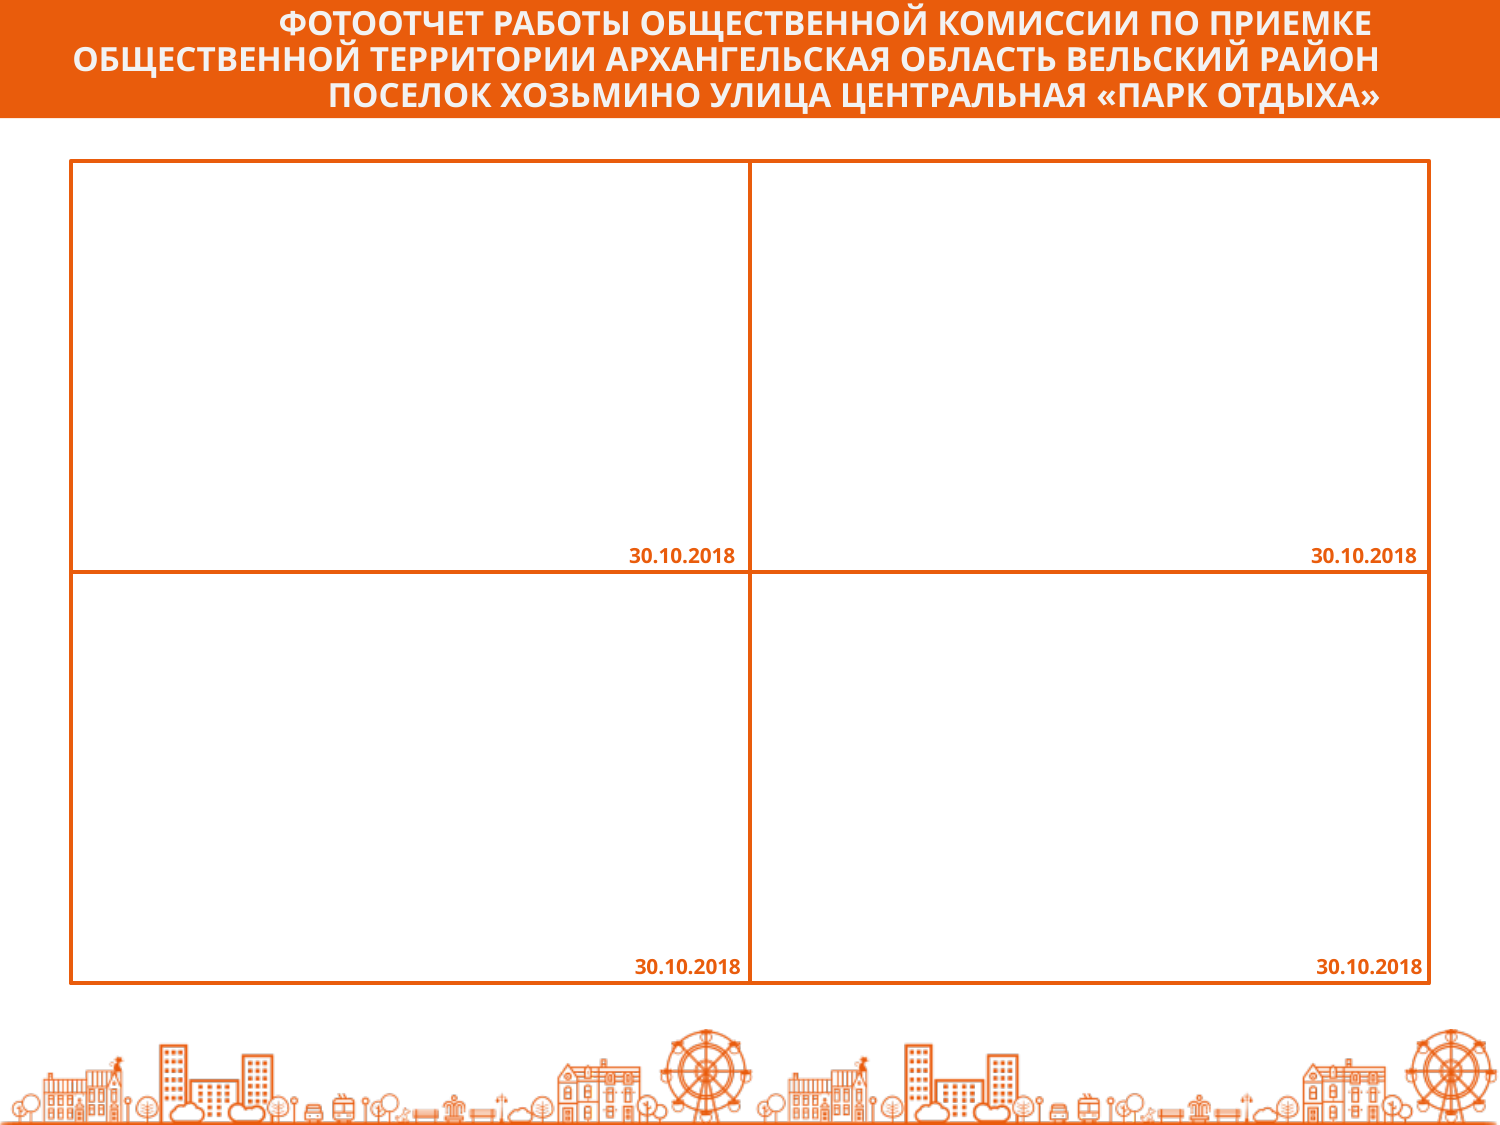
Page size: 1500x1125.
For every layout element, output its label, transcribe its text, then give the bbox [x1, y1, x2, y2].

text_box [748, 159, 1431, 570]
text_box 30.10.2018 [76, 909, 756, 1026]
text_box 30.10.2018 [752, 497, 1432, 615]
text_box [69, 570, 748, 985]
text_box 30.10.2018 [758, 909, 1438, 1026]
text_box [69, 159, 748, 570]
picture [0, 1029, 1500, 1125]
text_box 30.10.2018 [70, 497, 750, 615]
text_box [0, 0, 1500, 119]
text_box [748, 570, 1431, 985]
text_box ФОТООТЧЕТ РАБОТЫ общественной комиссии по приемке общественной территории Архангельская область Вельский район Поселок хозьмино улица центральная «ПАРК ОТДЫХА» [0, 0, 1397, 117]
